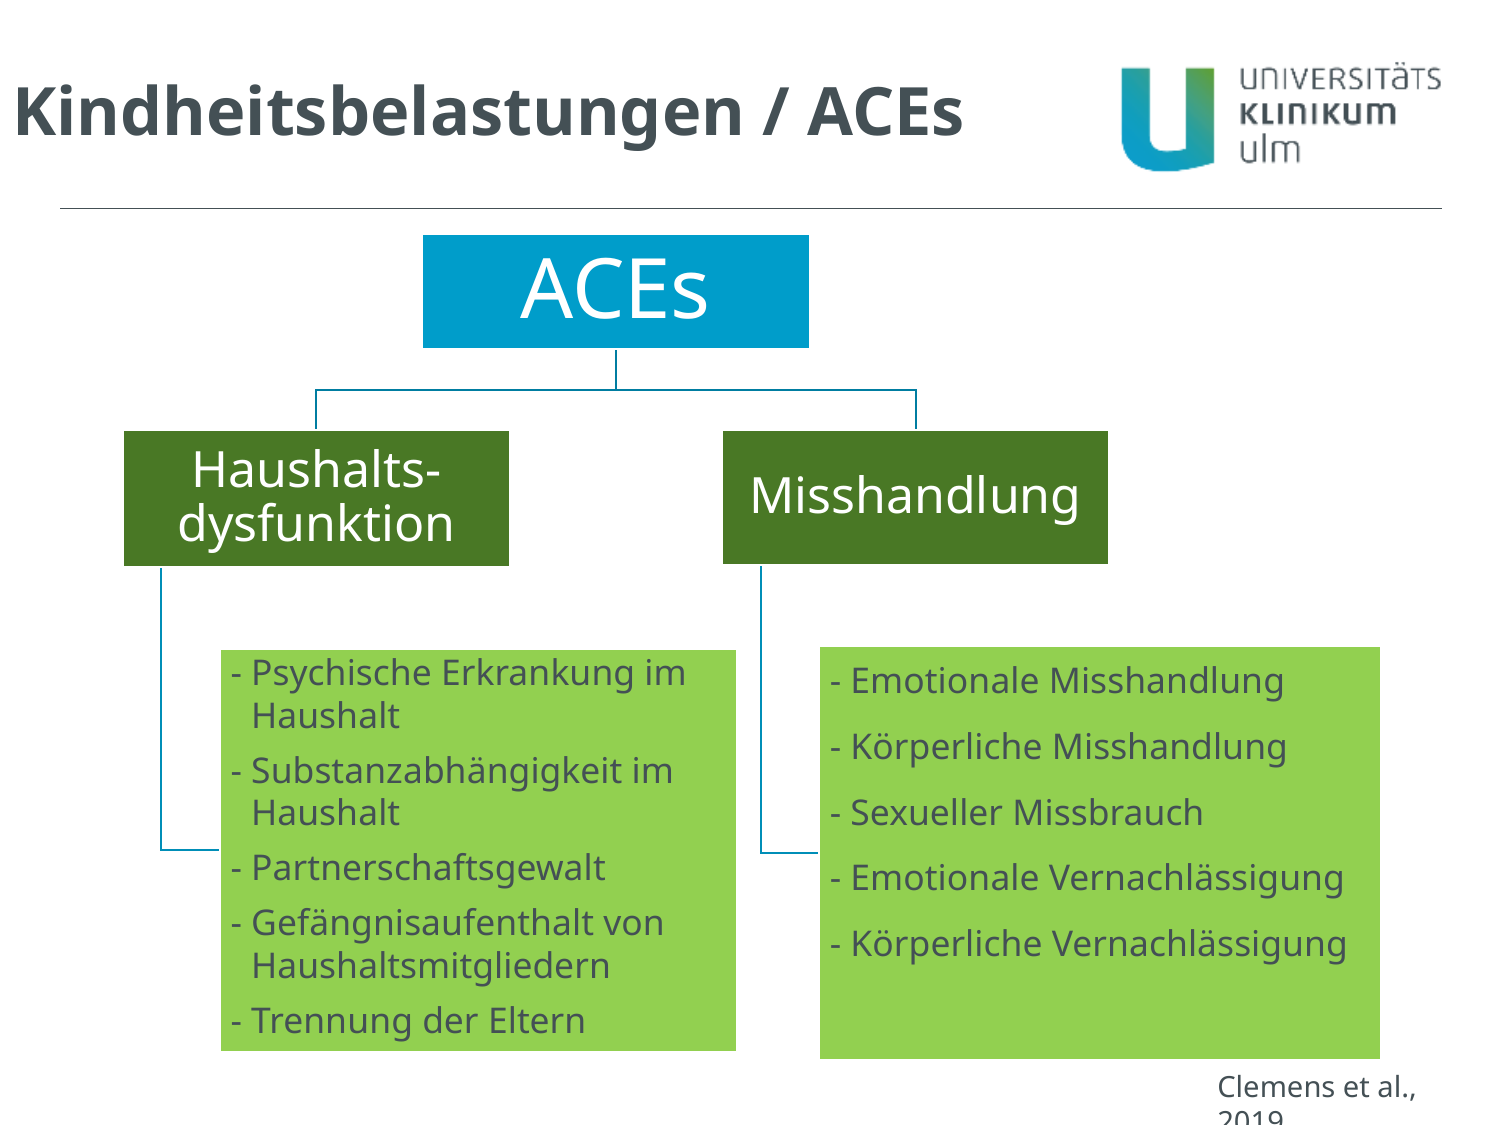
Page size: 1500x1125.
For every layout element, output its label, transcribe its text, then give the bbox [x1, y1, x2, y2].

text_box Kindheitsbelastungen / ACEs [0, 61, 981, 157]
picture [1119, 61, 1444, 173]
text_box Clemens et al., 2019 [1202, 1060, 1496, 1125]
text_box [57, 233, 1447, 1061]
